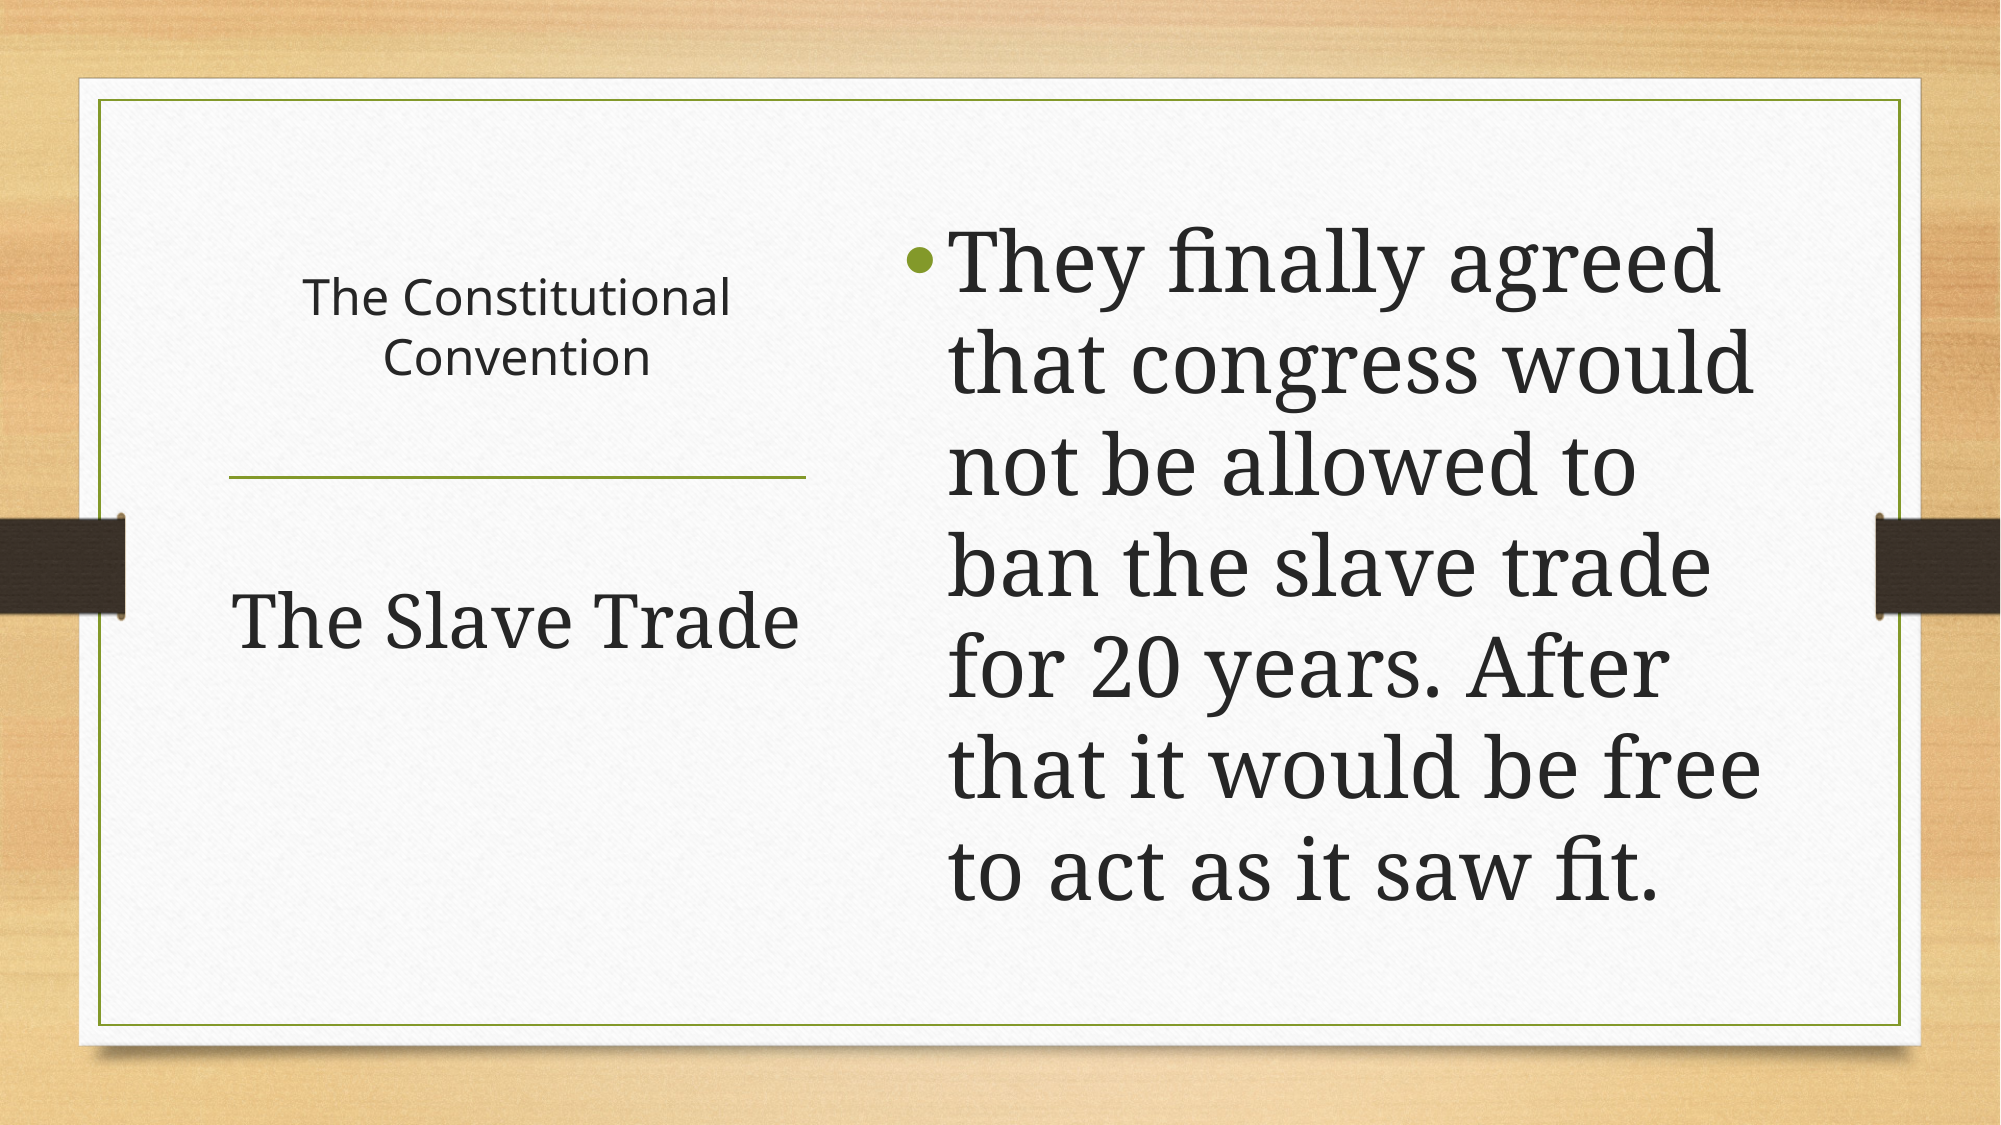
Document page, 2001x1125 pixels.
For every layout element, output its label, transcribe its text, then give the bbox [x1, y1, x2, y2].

list The Slave Trade [212, 566, 823, 898]
title The Constitutional Convention [212, 227, 823, 453]
list They finally agreed that congress would not be allowed to ban the slave trade for 20 years. After that it would be free to act as it saw fit. [888, 161, 1787, 964]
picture [0, 0, 2001, 1125]
